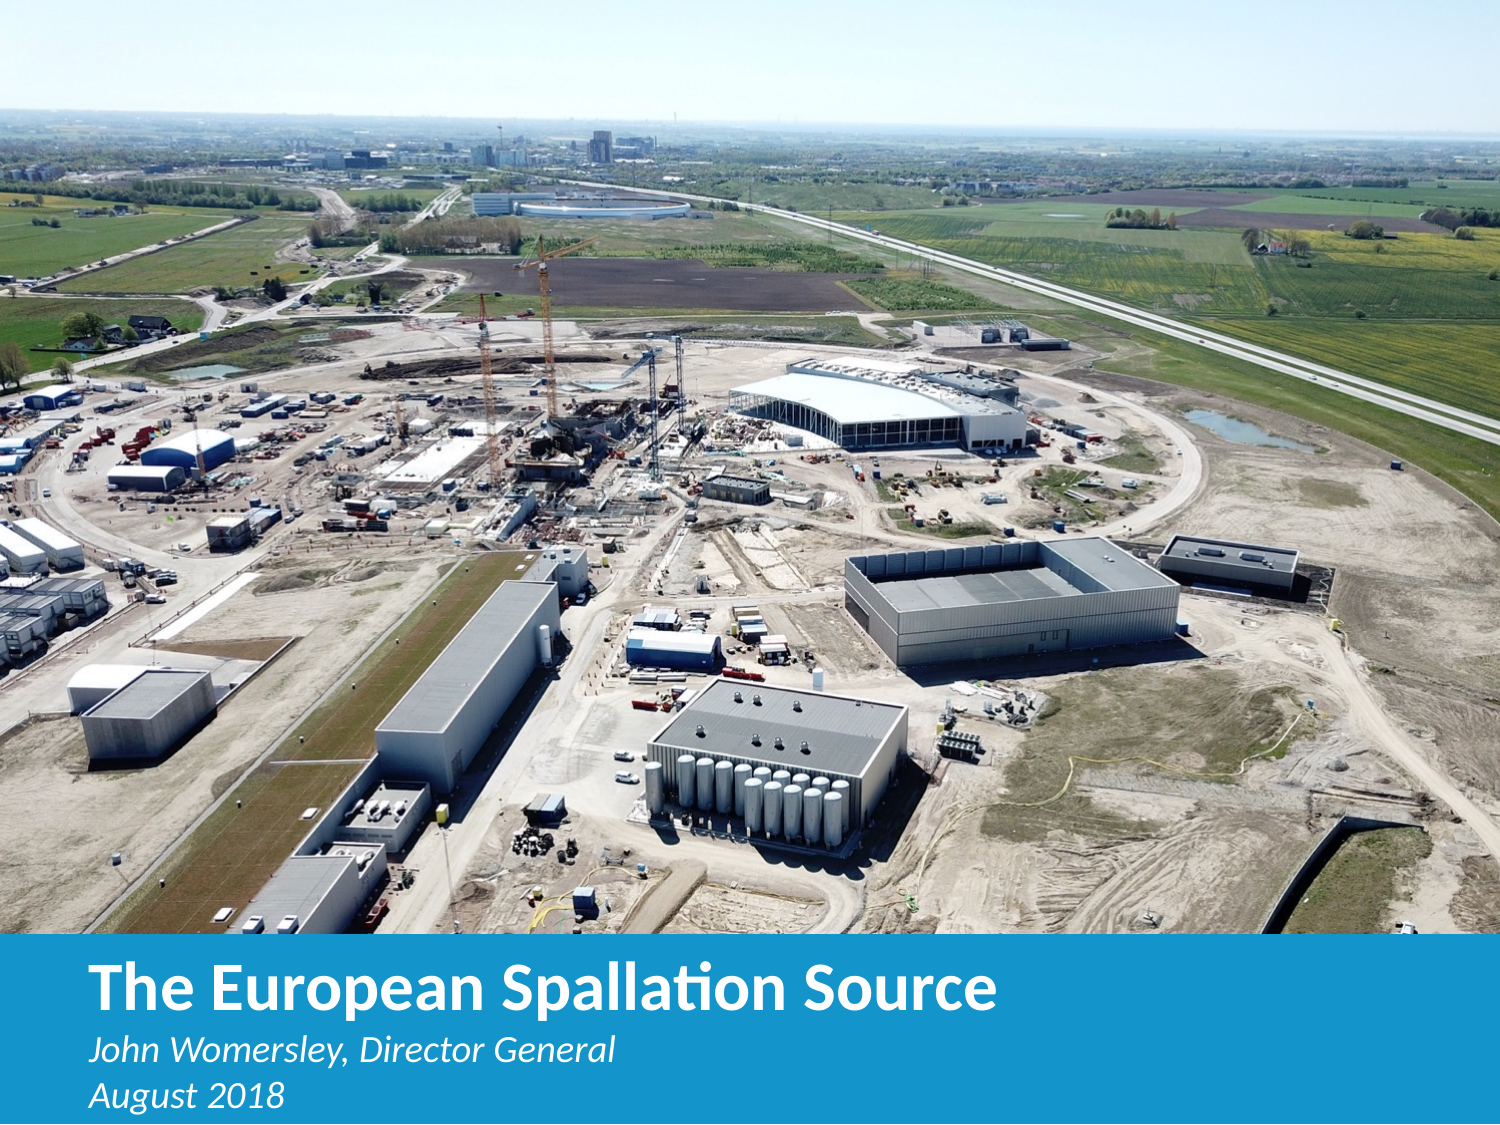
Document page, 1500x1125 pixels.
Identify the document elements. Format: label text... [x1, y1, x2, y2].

text_box The European Spallation Source John Womersley, Director General August 2018 [0, 940, 1500, 1124]
picture [0, 0, 1500, 935]
